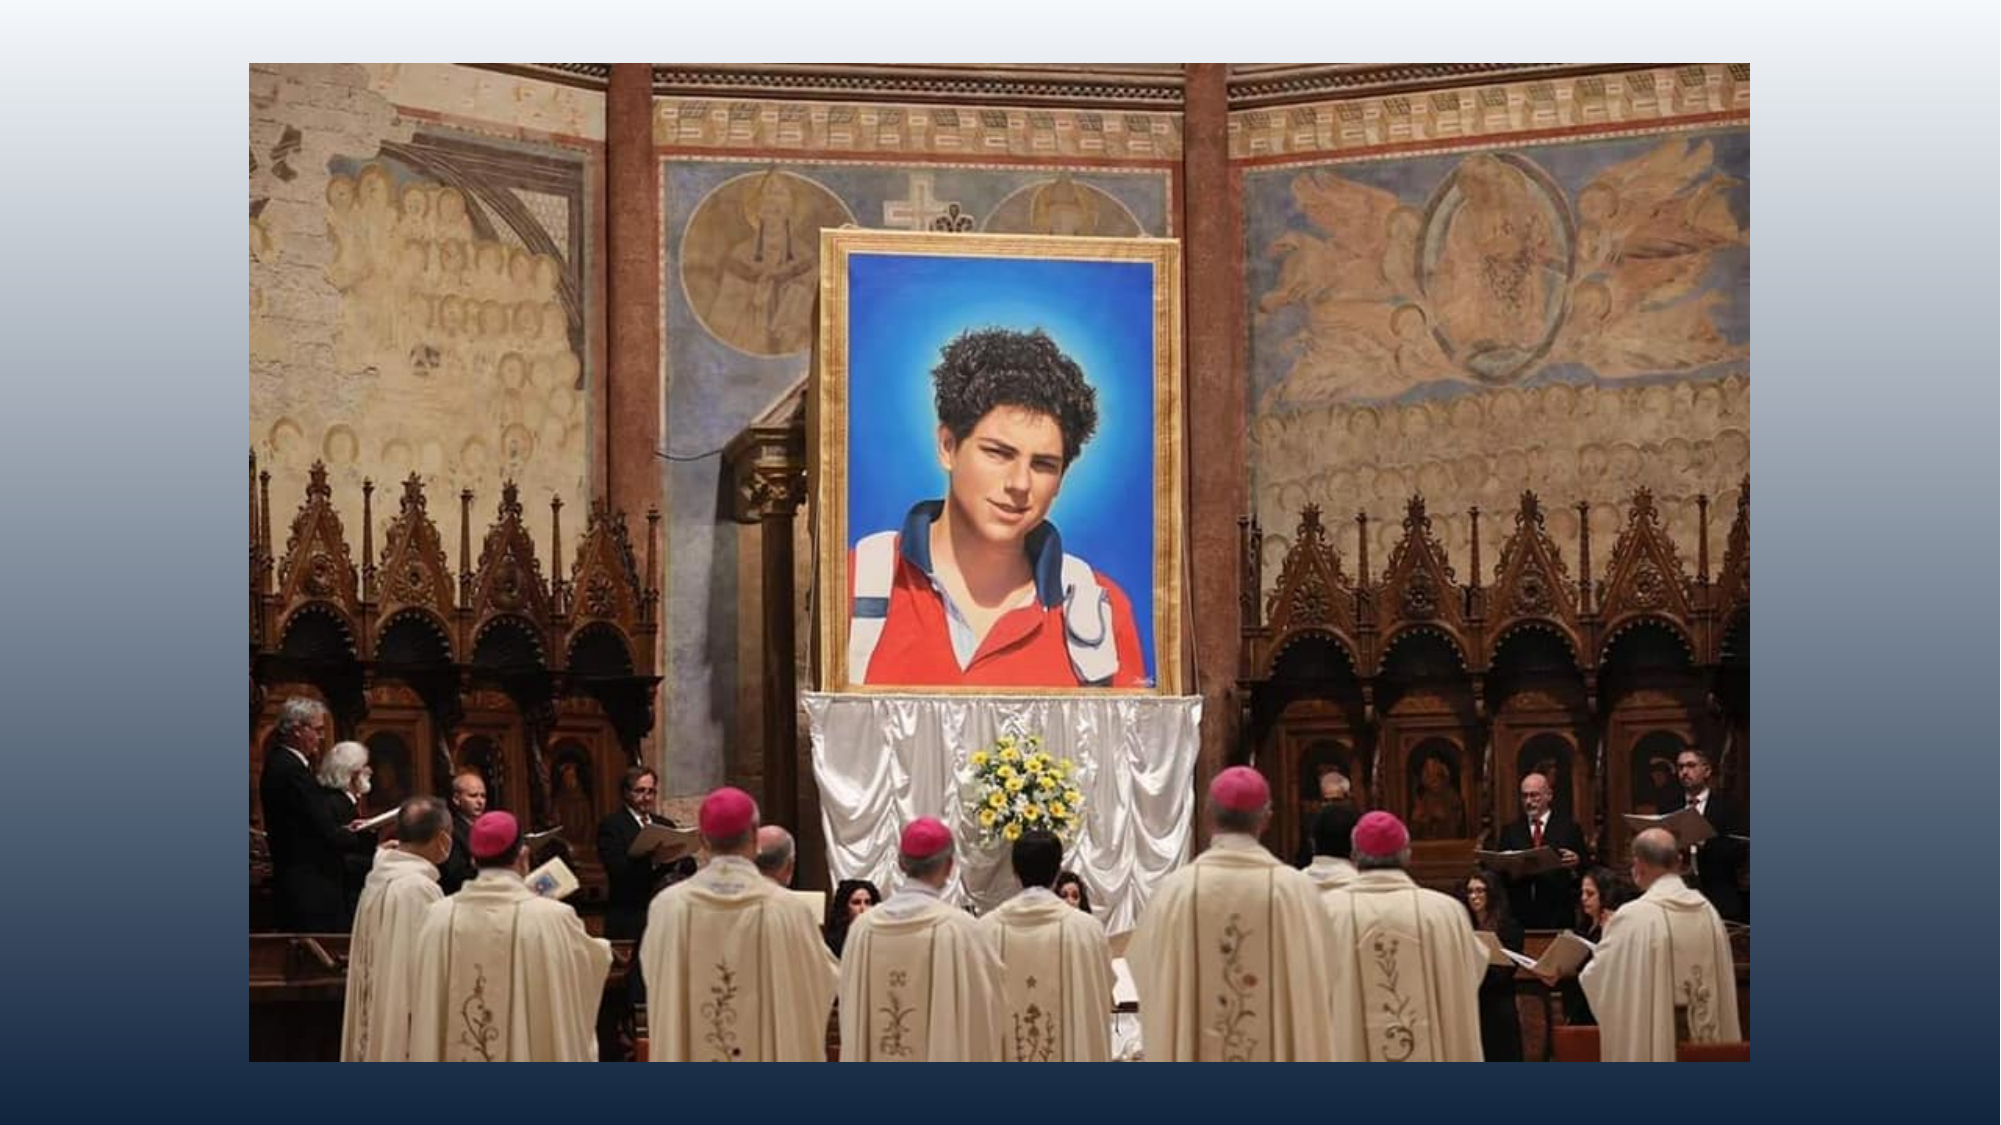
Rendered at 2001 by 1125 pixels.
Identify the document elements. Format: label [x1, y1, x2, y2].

picture [249, 63, 1751, 1062]
